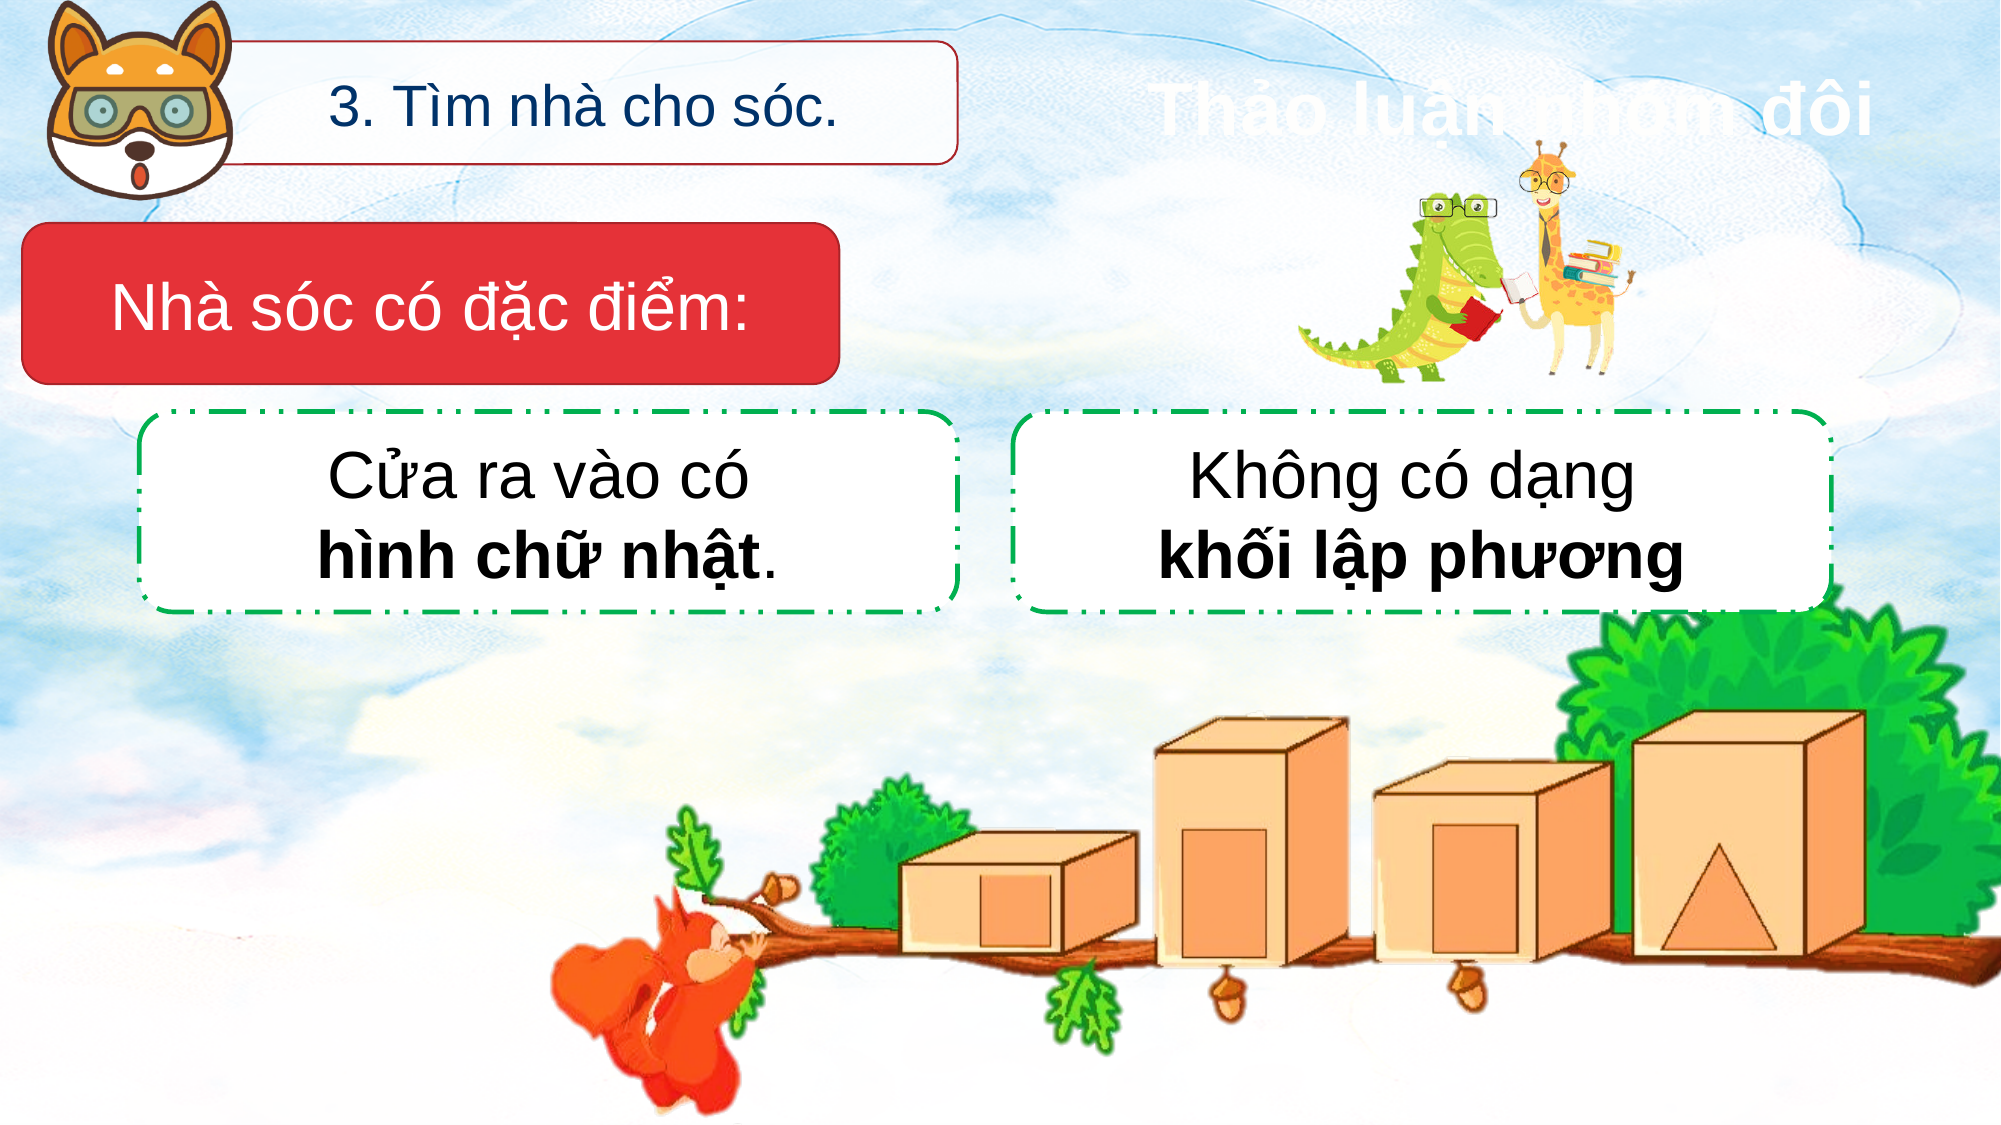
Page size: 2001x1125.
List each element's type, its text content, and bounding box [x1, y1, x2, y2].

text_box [1270, 132, 1646, 386]
text_box Cửa ra vào có hình chữ nhật. [138, 410, 959, 613]
text_box Nhà sóc có đặc điểm: [21, 221, 841, 386]
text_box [39, 0, 958, 216]
picture [0, 0, 2001, 1125]
text_box Không có dạng khối lập phương [1011, 410, 1833, 511]
text_box Thảo luận nhóm đôi [1132, 52, 1892, 158]
